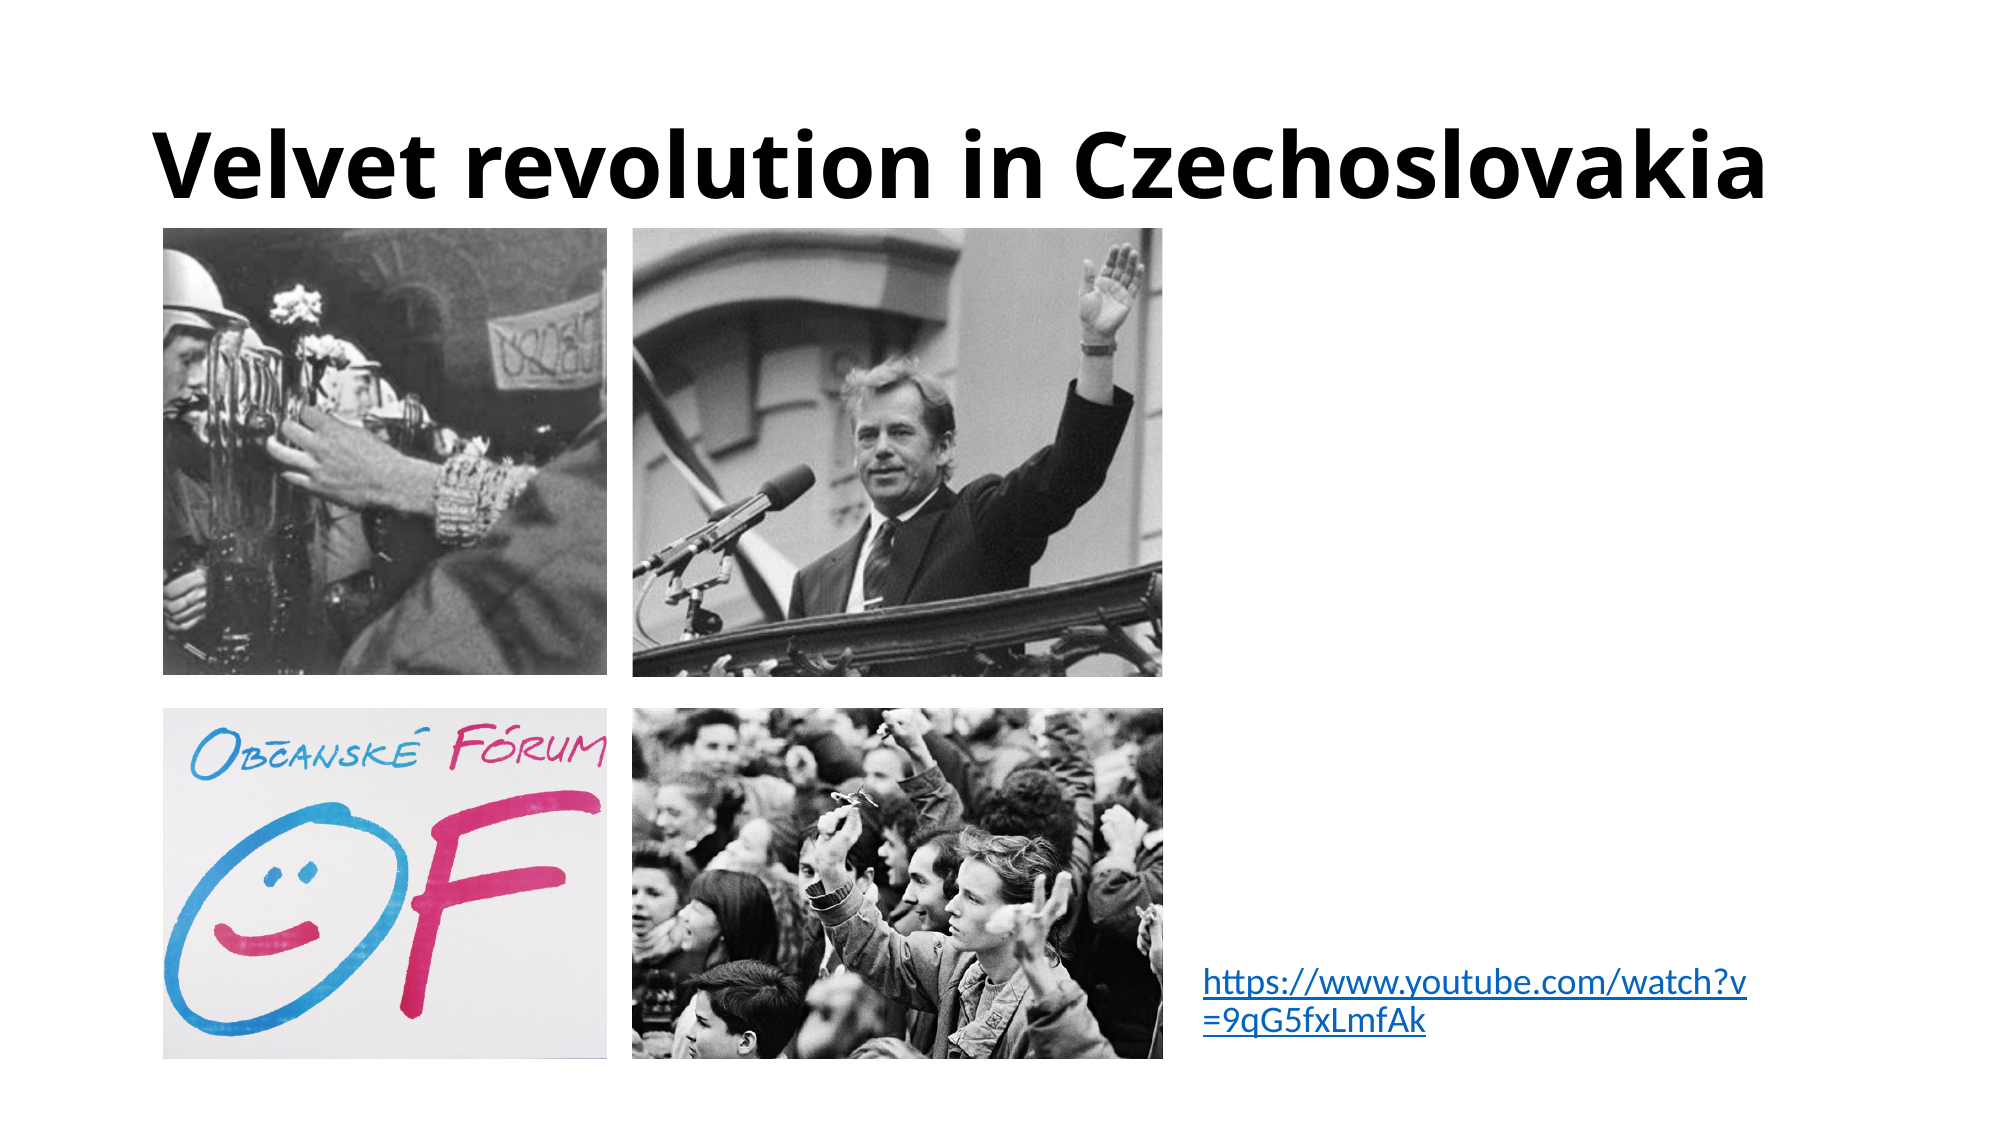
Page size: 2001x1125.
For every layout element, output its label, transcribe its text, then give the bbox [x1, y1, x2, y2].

text_box https://www.youtube.com/watch?v=9qG5fxLmfAk [1187, 949, 1775, 1055]
picture [162, 228, 607, 675]
picture [632, 708, 1163, 1060]
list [162, 708, 607, 1060]
title Velvet revolution in Czechoslovakia [137, 59, 1863, 278]
picture [632, 228, 1163, 677]
